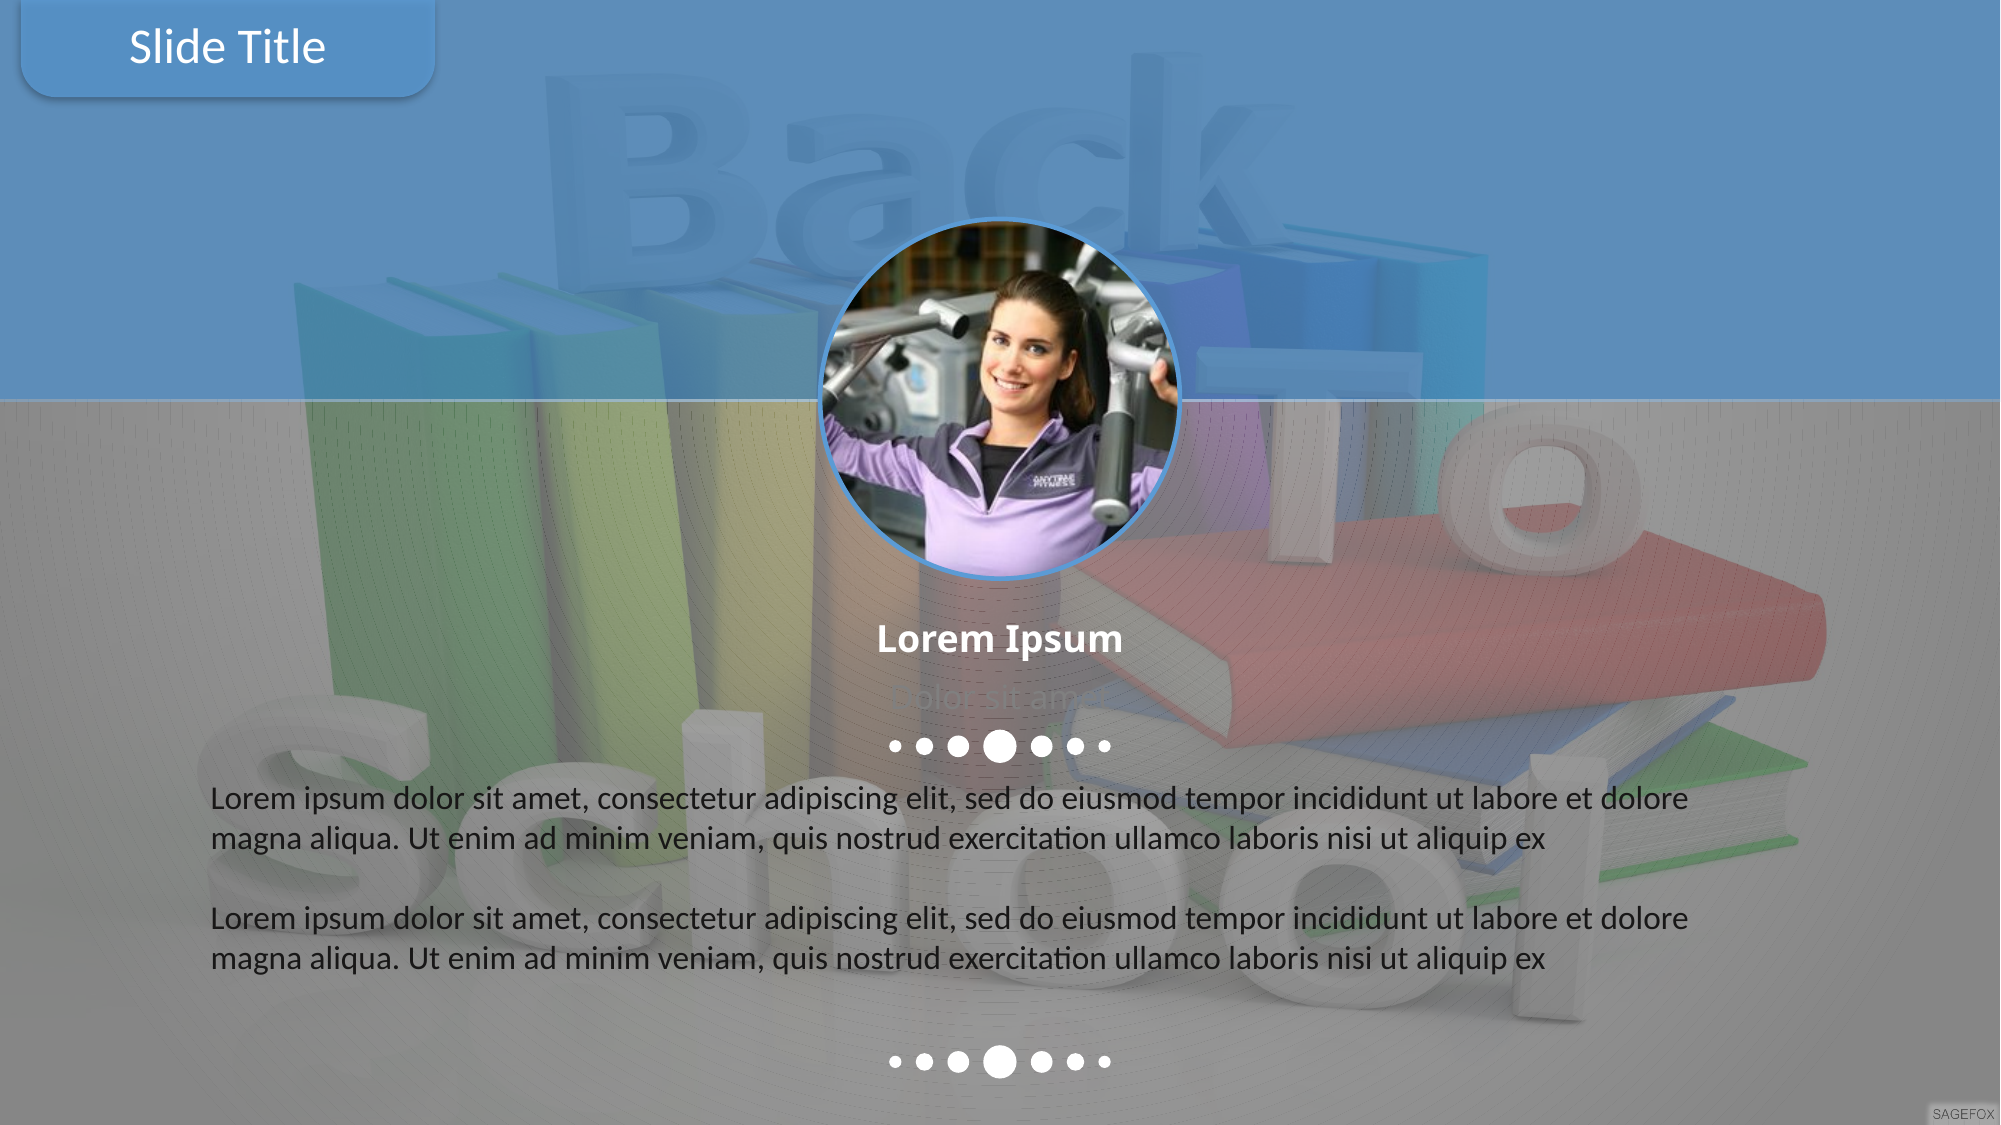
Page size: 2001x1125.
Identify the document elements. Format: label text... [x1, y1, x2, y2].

text_box [0, 399, 2000, 1125]
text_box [889, 729, 1111, 763]
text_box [20, 0, 436, 98]
text_box Lorem ipsum dolor sit amet, consectetur adipiscing elit, sed do eiusmod tempor incididunt ut labore et dolore magna aliqua. Ut enim ad minim veniam, quis nostrud exercitation ullamco laboris nisi ut aliquip ex Lorem ipsum dolor sit amet, consectetur adipiscing elit, sed do eiusmod tempor incididunt ut labore et dolore magna aliqua. Ut enim ad minim veniam, quis nostrud exercitation ullamco laboris nisi ut aliquip ex [195, 769, 1805, 984]
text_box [889, 1045, 1111, 1079]
text_box Dolor sit amet [820, 657, 1180, 736]
text_box Lorem Ipsum [820, 597, 1180, 657]
picture [820, 218, 1180, 579]
